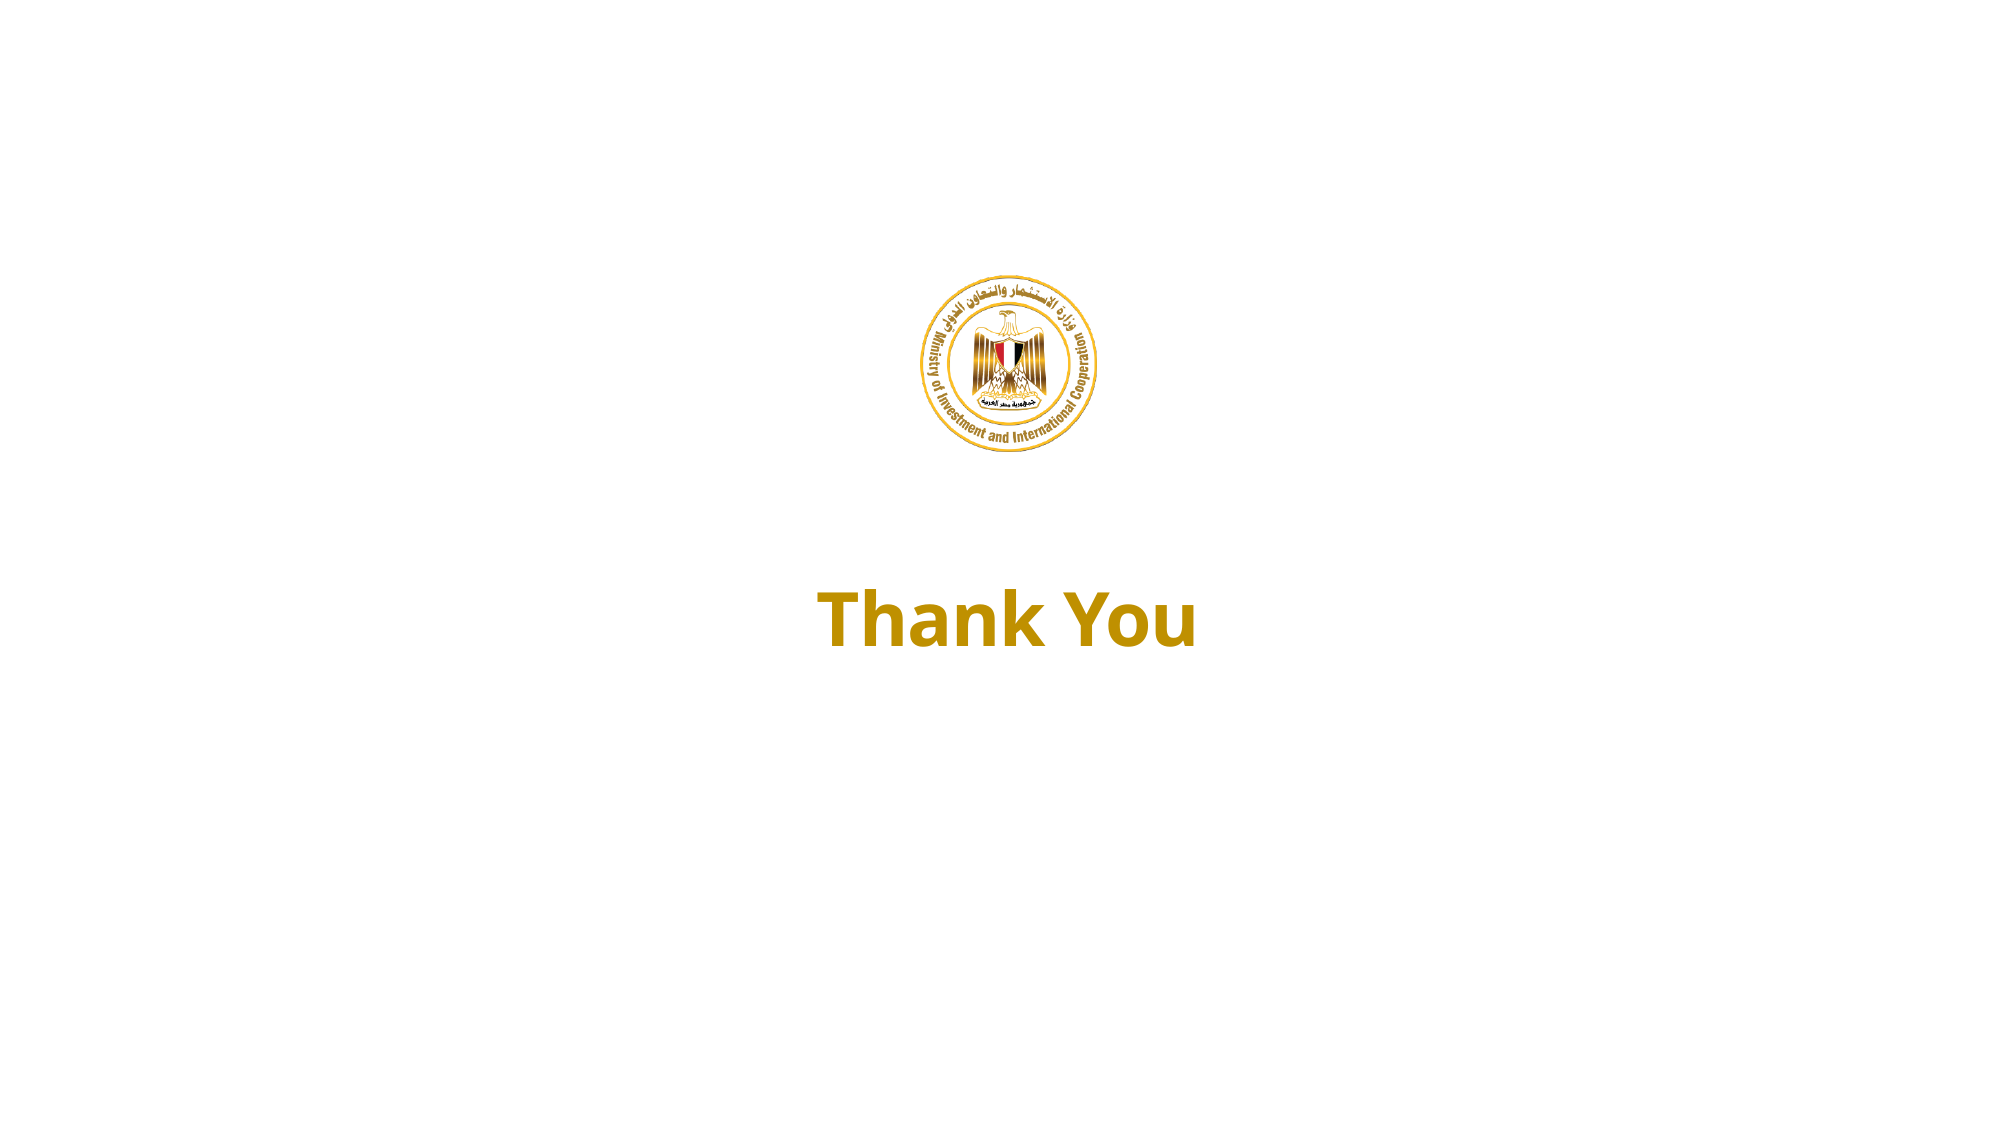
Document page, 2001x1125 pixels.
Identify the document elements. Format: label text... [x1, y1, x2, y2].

title Thank You [412, 513, 1604, 732]
picture [920, 256, 1097, 452]
text_box [165, 307, 1219, 474]
